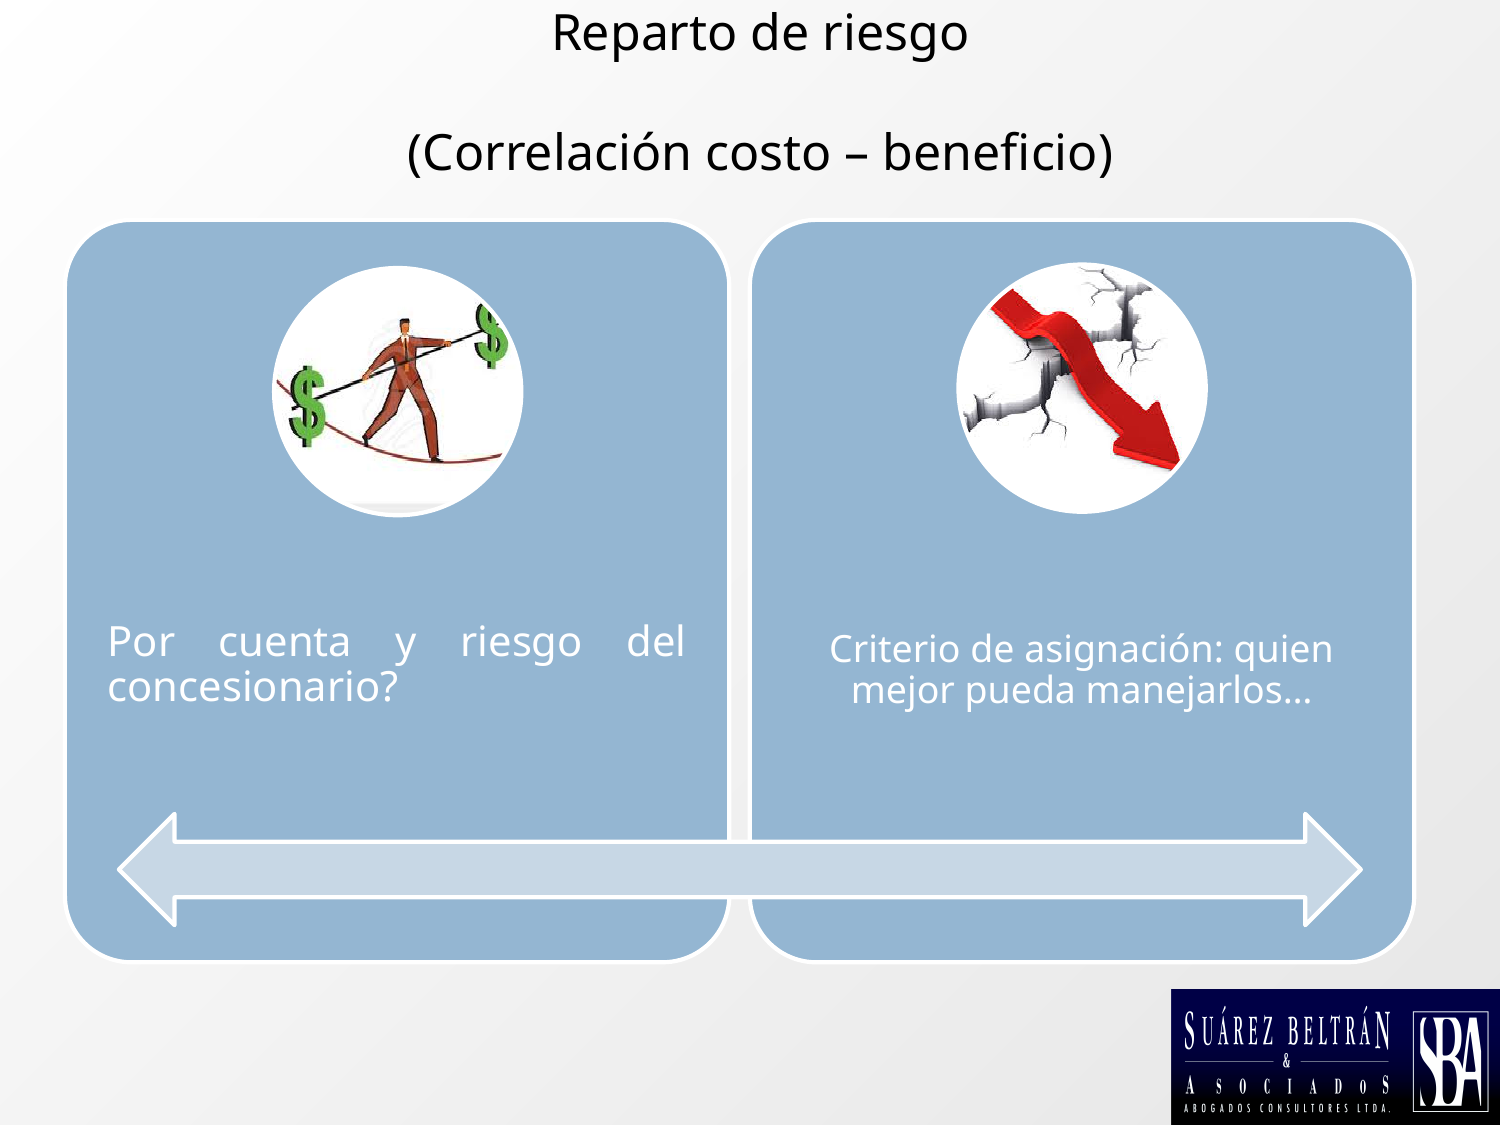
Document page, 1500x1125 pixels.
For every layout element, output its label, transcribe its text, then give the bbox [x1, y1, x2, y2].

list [64, 219, 1416, 963]
picture [1171, 989, 1500, 1125]
title Reparto de riesgo (Correlación costo – beneficio) [135, 89, 1386, 218]
